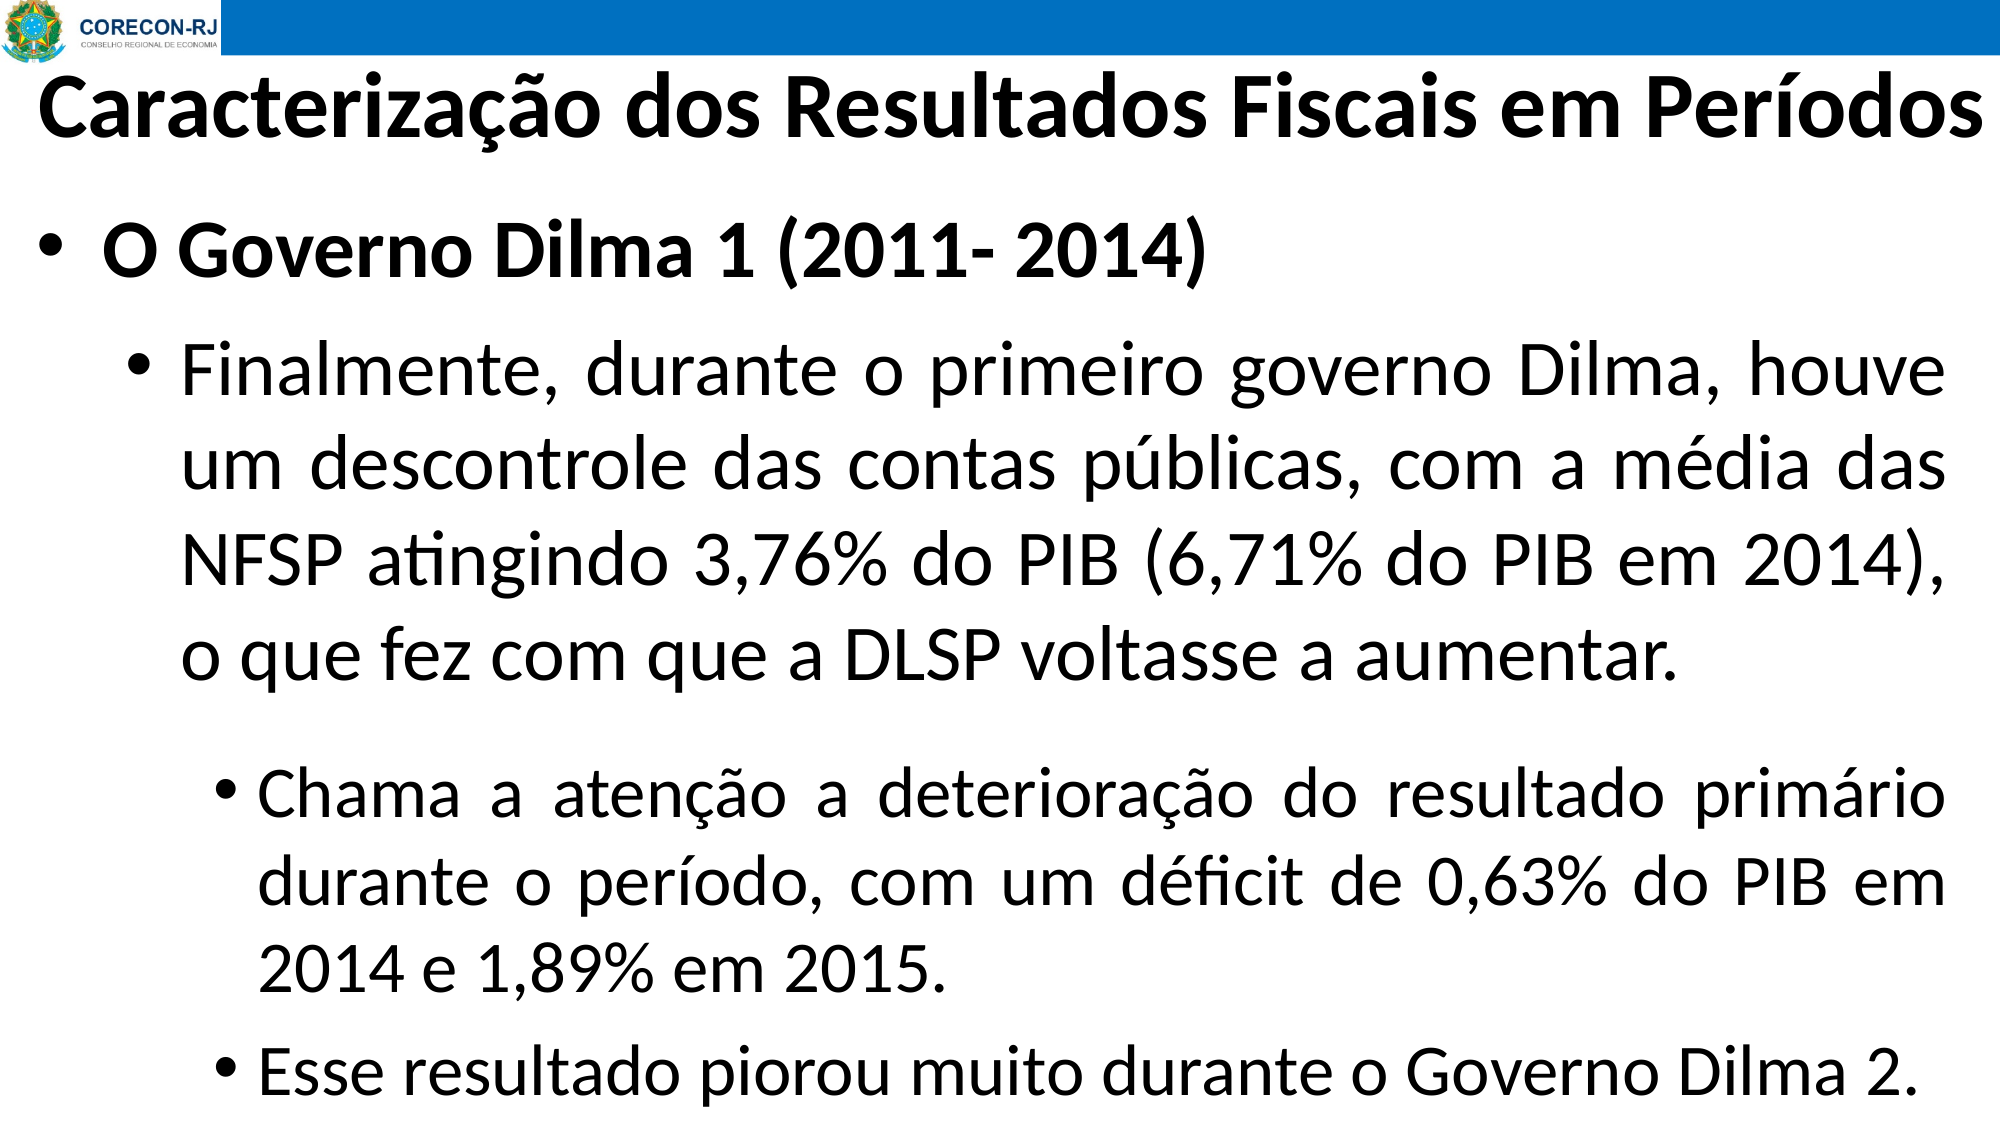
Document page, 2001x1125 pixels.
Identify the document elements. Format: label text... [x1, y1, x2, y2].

picture [0, 0, 221, 65]
list O Governo Dilma 1 (2011- 2014) Finalmente, durante o primeiro governo Dilma, houve um descontrole das contas públicas, com a média das NFSP atingindo 3,76% do PIB (6,71% do PIB em 2014), o que fez com que a DLSP voltasse a aumentar. Chama a atenção a deterioração do resultado primário durante o período, com um déficit de 0,63% do PIB em 2014 e 1,89% em 2015. Esse resultado piorou muito durante o Governo Dilma 2. [23, 238, 1963, 825]
title Caracterização dos Resultados Fiscais em Períodos [12, 75, 2000, 238]
